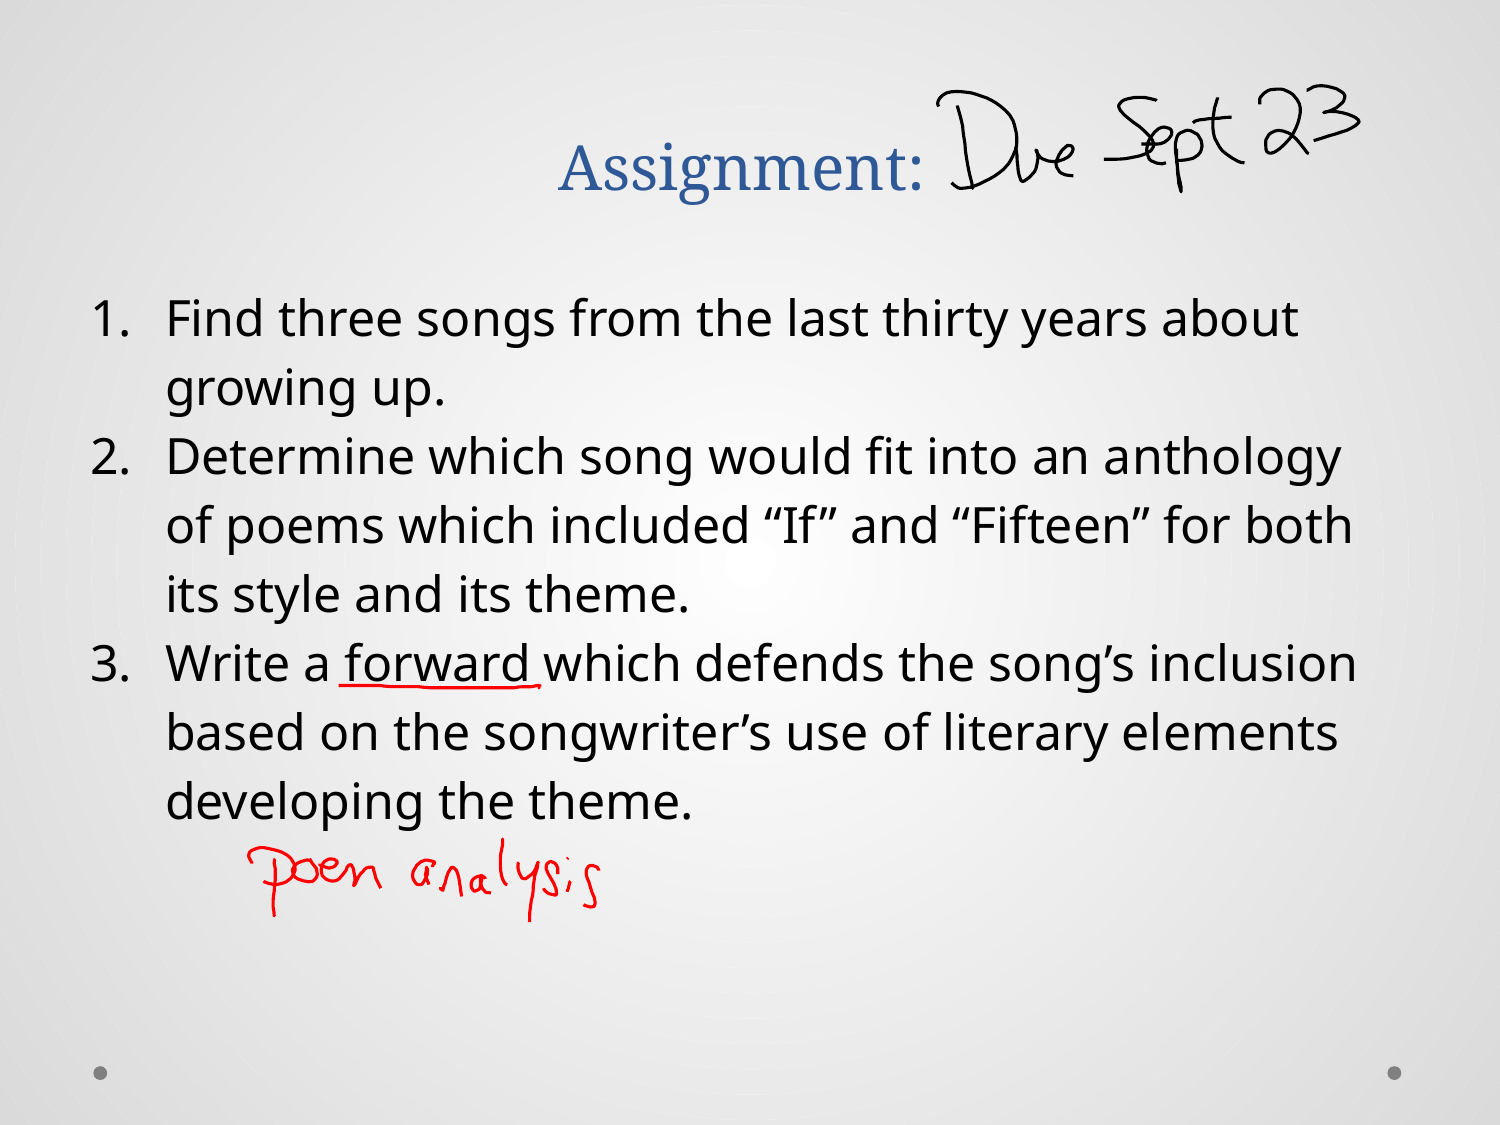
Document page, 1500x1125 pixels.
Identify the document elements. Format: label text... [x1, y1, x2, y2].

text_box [248, 838, 600, 923]
list Find three songs from the last thirty years about growing up. Determine which song would fit into an anthology of poems which included “If” and “Fifteen” for both its style and its theme. Write a forward which defends the song’s inclusion based on the songwriter’s use of literary elements developing the theme. [75, 262, 1425, 931]
text_box [338, 684, 541, 689]
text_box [1259, 85, 1360, 154]
title Assignment: [75, 0, 1425, 218]
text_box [937, 91, 1245, 193]
